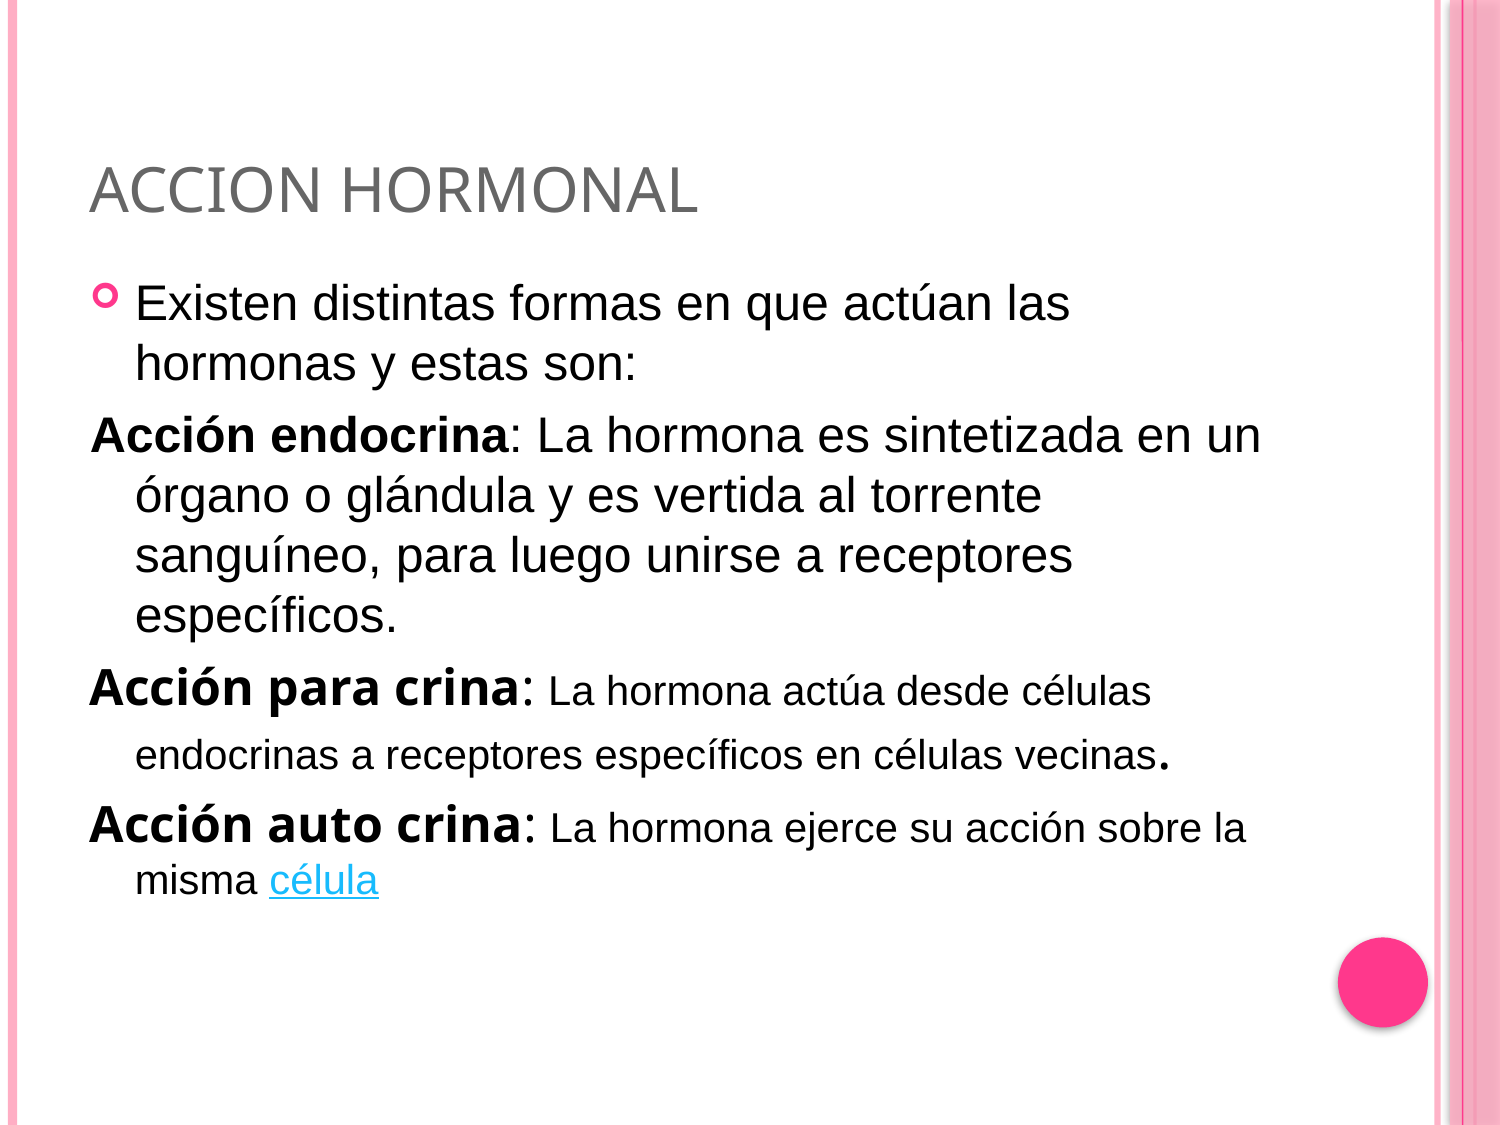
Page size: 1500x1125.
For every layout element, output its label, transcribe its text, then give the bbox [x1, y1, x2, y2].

title ACCION HORMONAL [75, 45, 1300, 233]
list Existen distintas formas en que actúan las hormonas y estas son: Acción endocrina: La hormona es sintetizada en un órgano o glándula y es vertida al torrente sanguíneo, para luego unirse a receptores específicos. Acción para crina: La hormona actúa desde células endocrinas a receptores específicos en células vecinas. Acción auto crina: La hormona ejerce su acción sobre la misma célula [75, 262, 1300, 1062]
